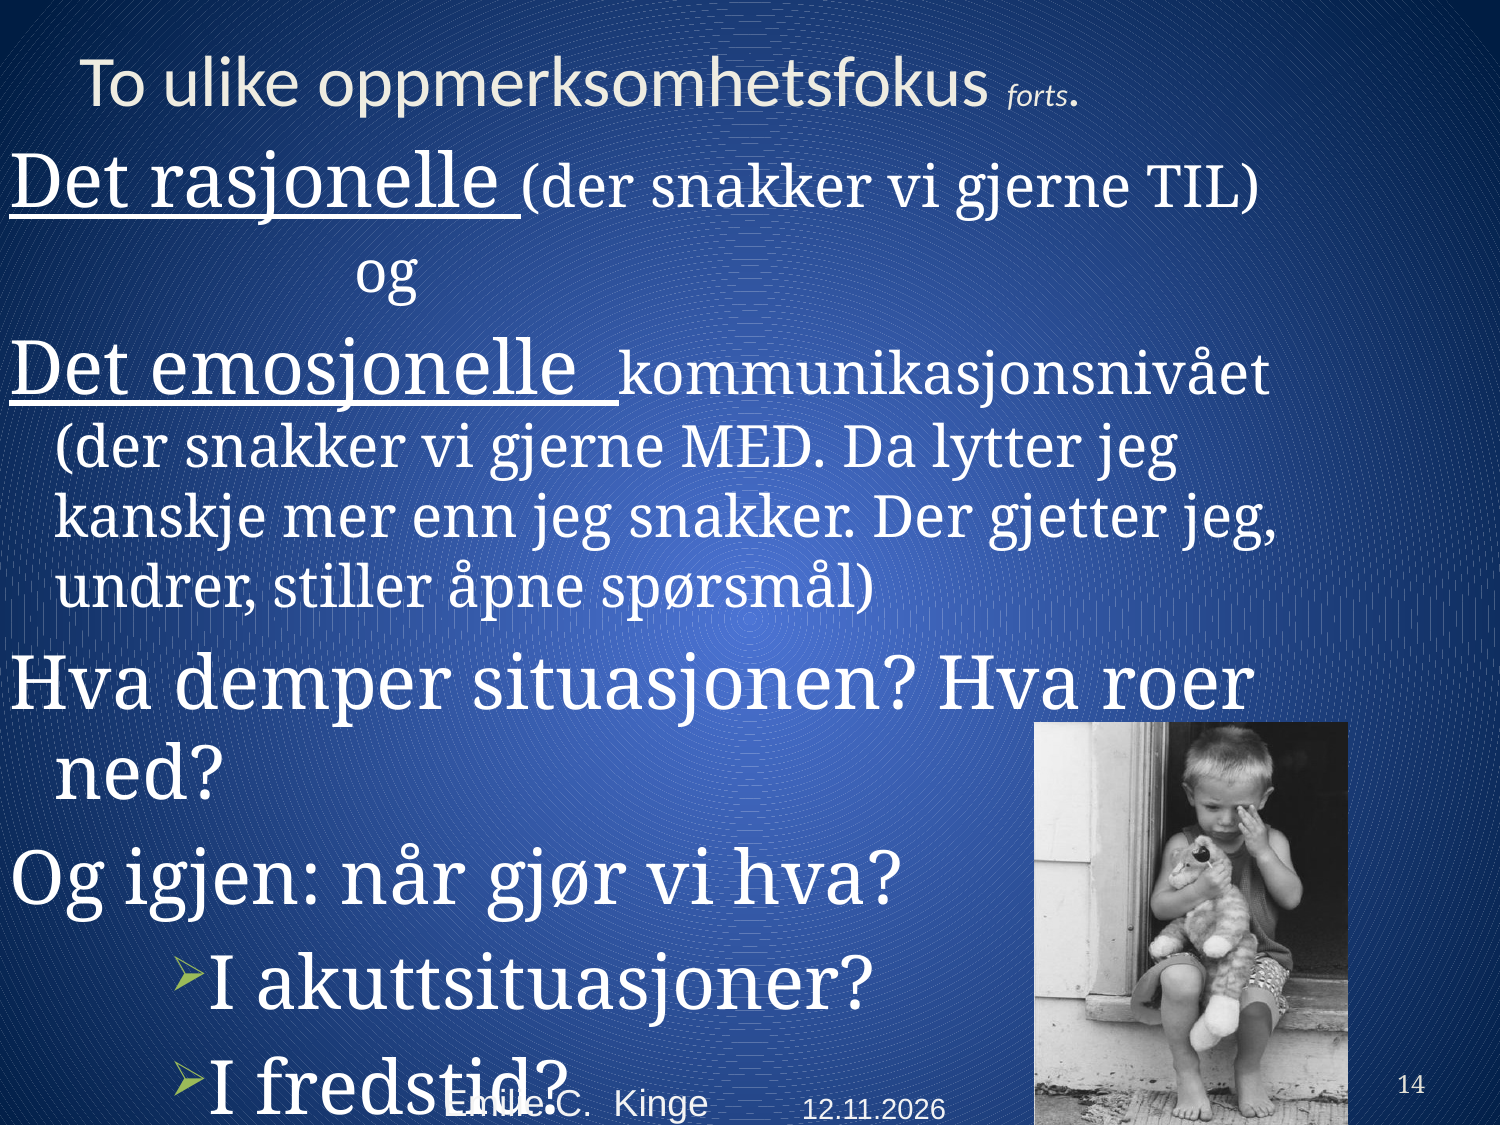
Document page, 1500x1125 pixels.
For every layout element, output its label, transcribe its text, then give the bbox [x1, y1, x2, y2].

picture [1034, 722, 1348, 1125]
footer Emilie C. Kinge [1027, 723, 1034, 1000]
slide_number 14 [1354, 1042, 1425, 1103]
footer Emilie C. Kinge [442, 1064, 993, 1124]
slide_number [596, 1046, 947, 1064]
title To ulike oppmerksomhetsfokus forts. [79, 0, 1430, 121]
list Det rasjonelle (der snakker vi gjerne TIL) og Det emosjonelle kommunikasjonsnivået (der snakker vi gjerne MED. Da lytter jeg kanskje mer enn jeg snakker. Der gjetter jeg, undrer, stiller åpne spørsmål) Hva demper situasjonen? Hva roer ned? Og igjen: når gjør vi hva? I akuttsituasjoner? I fredstid? [0, 125, 1345, 1000]
